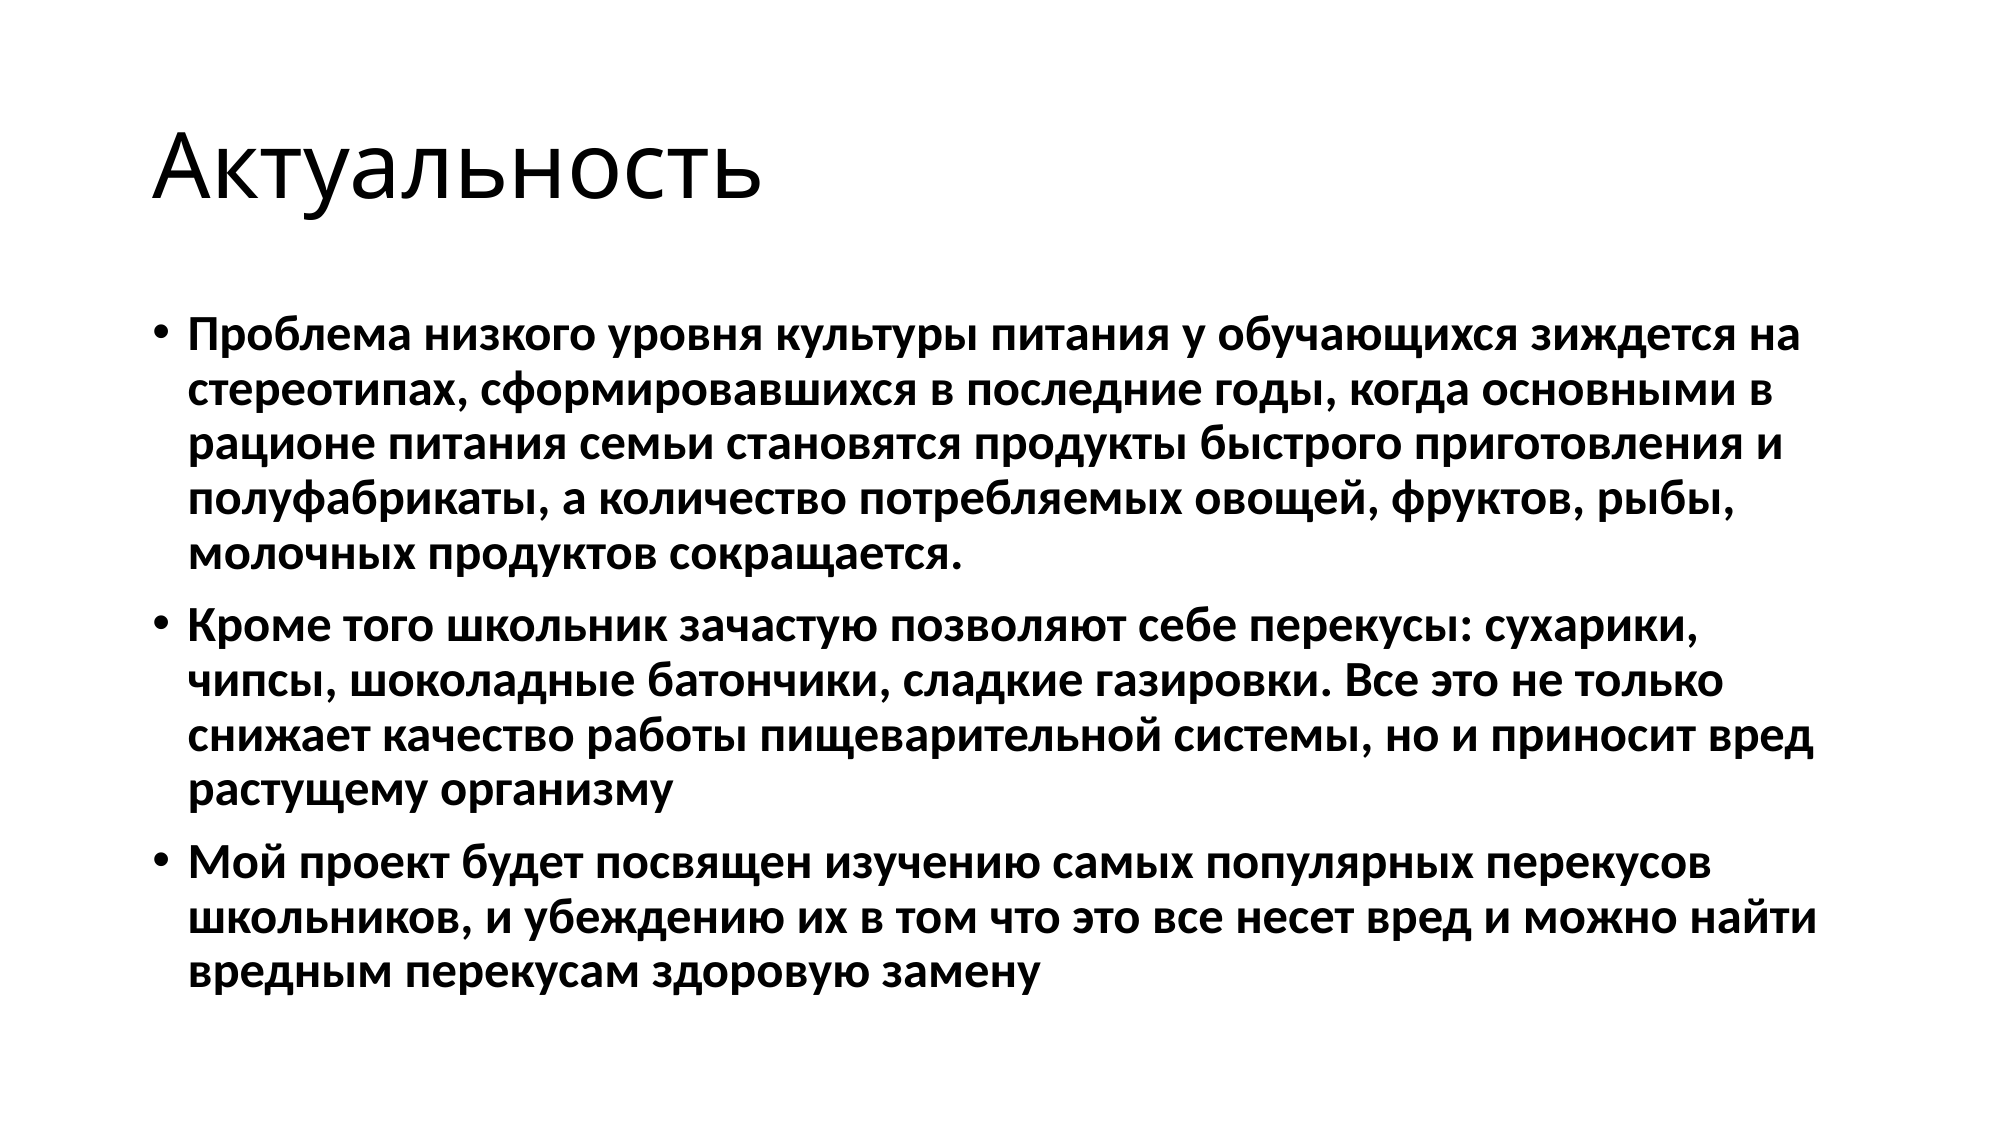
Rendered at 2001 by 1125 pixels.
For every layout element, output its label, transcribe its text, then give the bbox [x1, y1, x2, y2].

list Проблема низкого уровня культуры питания у обучающихся зиждется на стереотипах, сформировавшихся в последние годы, когда основными в рационе питания семьи становятся продукты быстрого приготовления и полуфабрикаты, а количество потребляемых овощей, фруктов, рыбы, молочных продуктов сокращается. Кроме того школьник зачастую позволяют себе перекусы: сухарики, чипсы, шоколадные батончики, сладкие газировки. Все это не только снижает качество работы пищеварительной системы, но и приносит вред растущему организму Мой проект будет посвящен изучению самых популярных перекусов школьников, и убеждению их в том что это все несет вред и можно найти вредным перекусам здоровую замену [137, 299, 1863, 1014]
title Актуальность [137, 59, 1863, 278]
